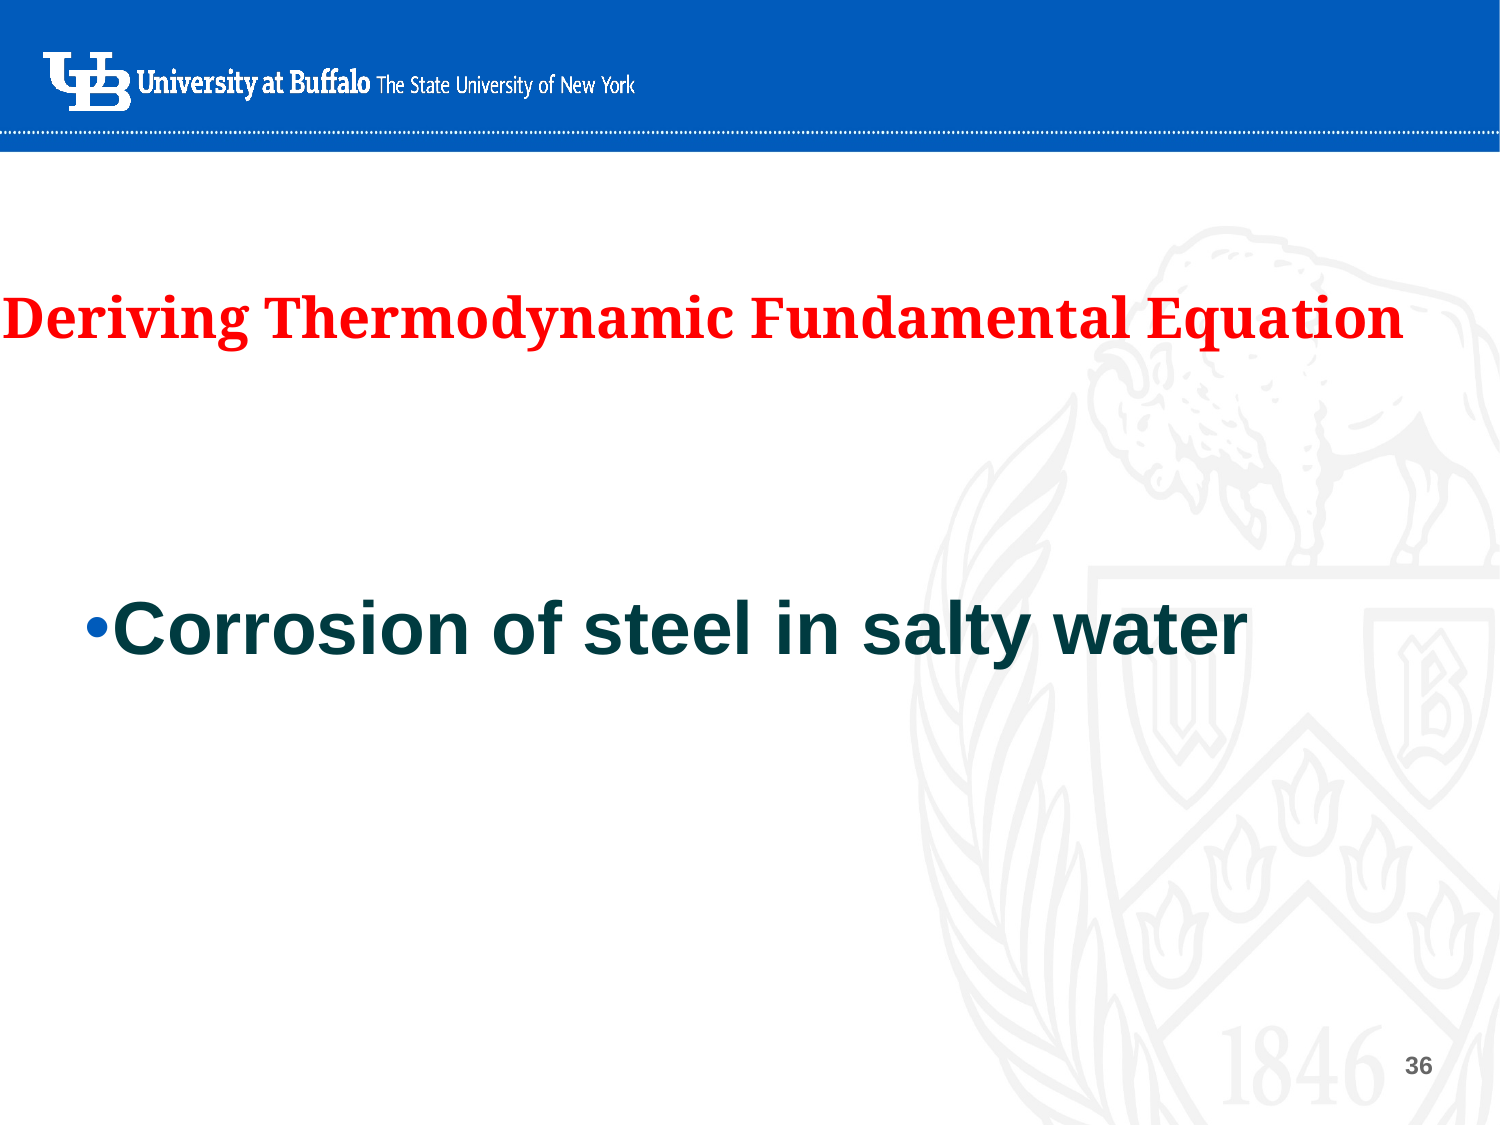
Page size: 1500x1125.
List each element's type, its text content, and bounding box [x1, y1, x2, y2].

list Corrosion of steel in salty water [69, 380, 1364, 1007]
picture [0, 0, 1500, 1125]
title Deriving Thermodynamic Fundamental Equation [0, 216, 1475, 359]
